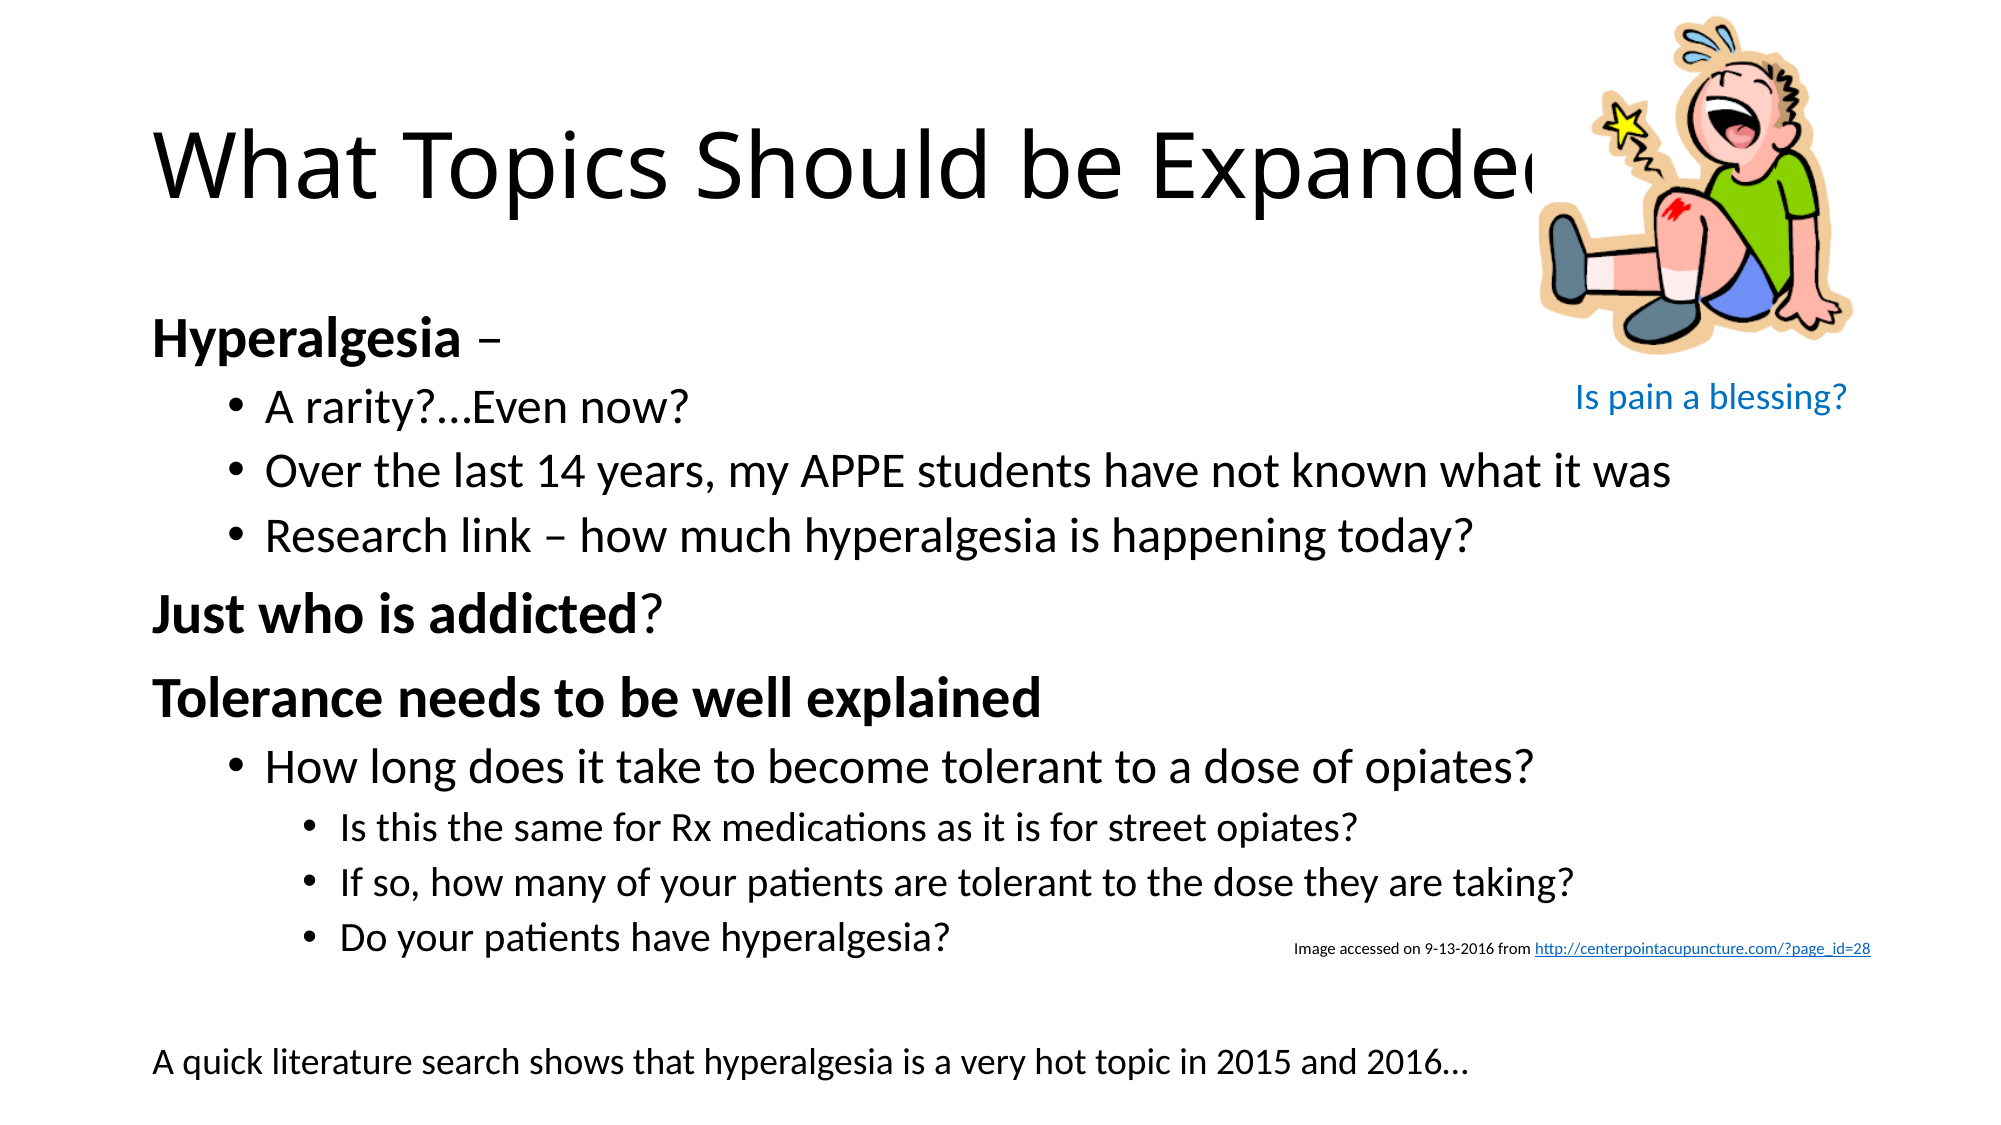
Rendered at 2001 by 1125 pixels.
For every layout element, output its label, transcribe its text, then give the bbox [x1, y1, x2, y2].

text_box Is pain a blessing? [1560, 364, 1891, 425]
list Hyperalgesia – A rarity?…Even now? Over the last 14 years, my APPE students have not known what it was Research link – how much hyperalgesia is happening today? Just who is addicted? Tolerance needs to be well explained How long does it take to become tolerant to a dose of opiates? Is this the same for Rx medications as it is for street opiates? If so, how many of your patients are tolerant to the dose they are taking? Do your patients have hyperalgesia? [137, 299, 1863, 1014]
text_box Image accessed on 9-13-2016 from http://centerpointacupuncture.com/?page_id=28 [1279, 930, 1920, 966]
title What Topics Should be Expanded? [137, 59, 1532, 278]
picture [1532, 12, 1863, 365]
text_box A quick literature search shows that hyperalgesia is a very hot topic in 2015 and 2016… [137, 1029, 1533, 1090]
